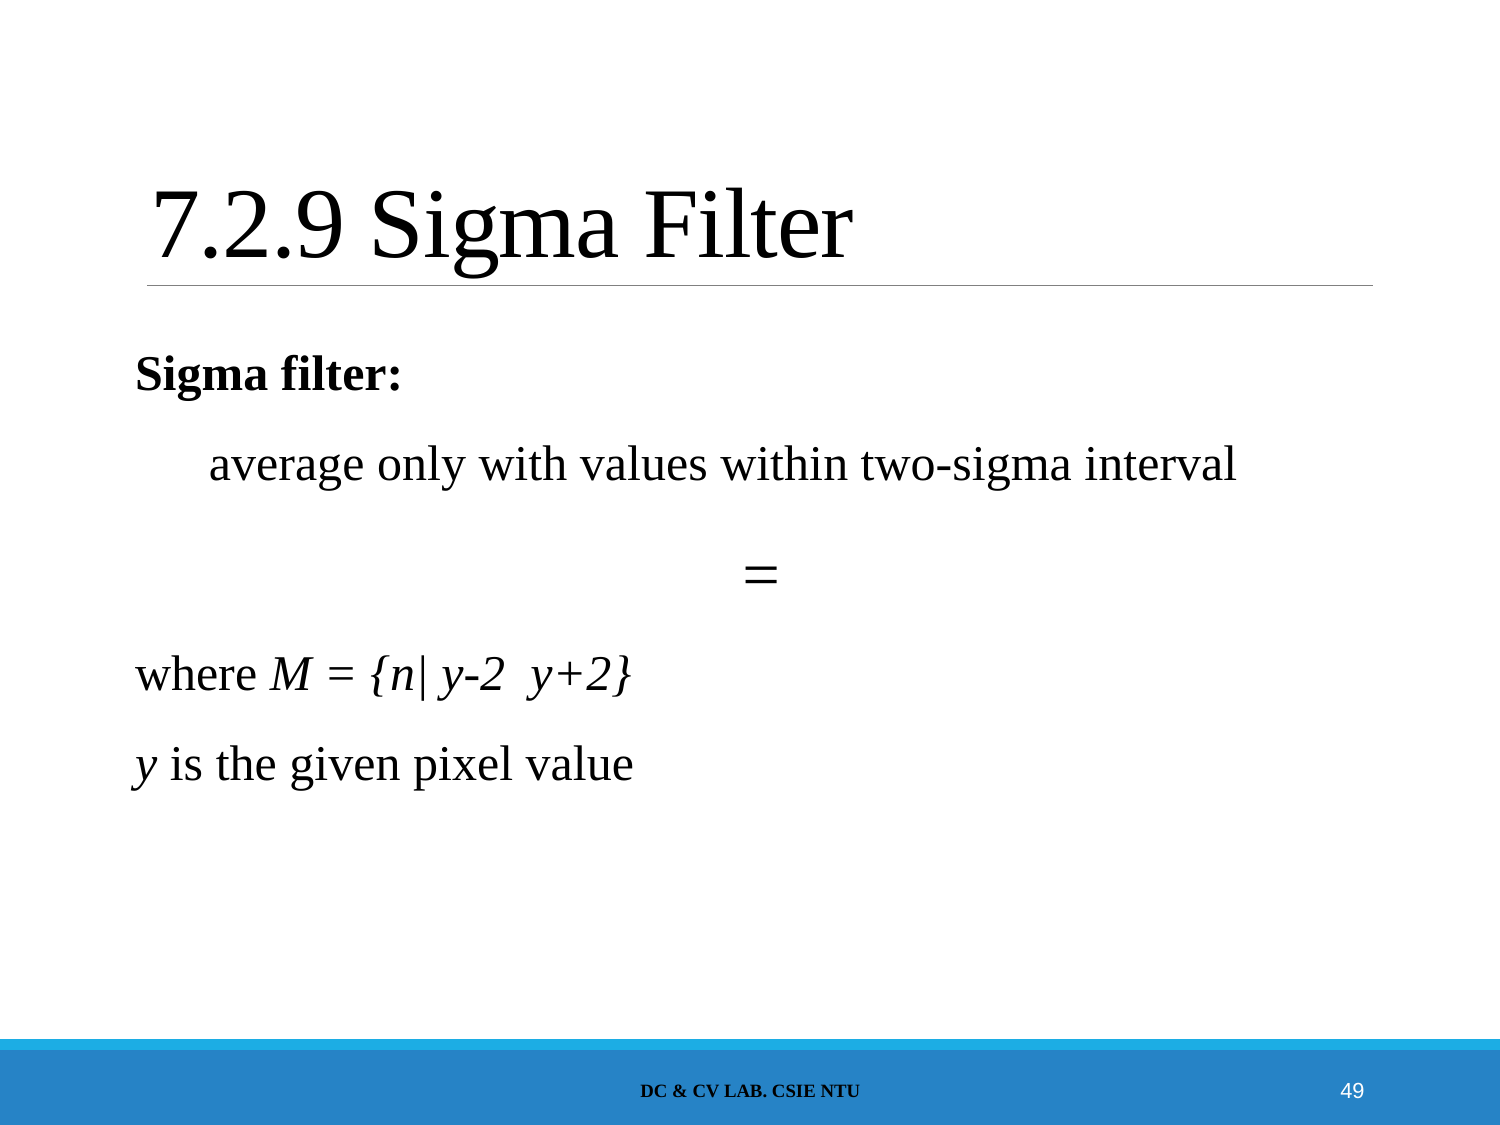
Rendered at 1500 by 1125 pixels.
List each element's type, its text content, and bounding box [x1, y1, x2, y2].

footer DC & CV Lab. CSIE NTU [453, 1059, 1047, 1120]
slide_number 49 [1218, 1059, 1380, 1120]
title 7.2.9 Sigma Filter [135, 47, 1373, 285]
